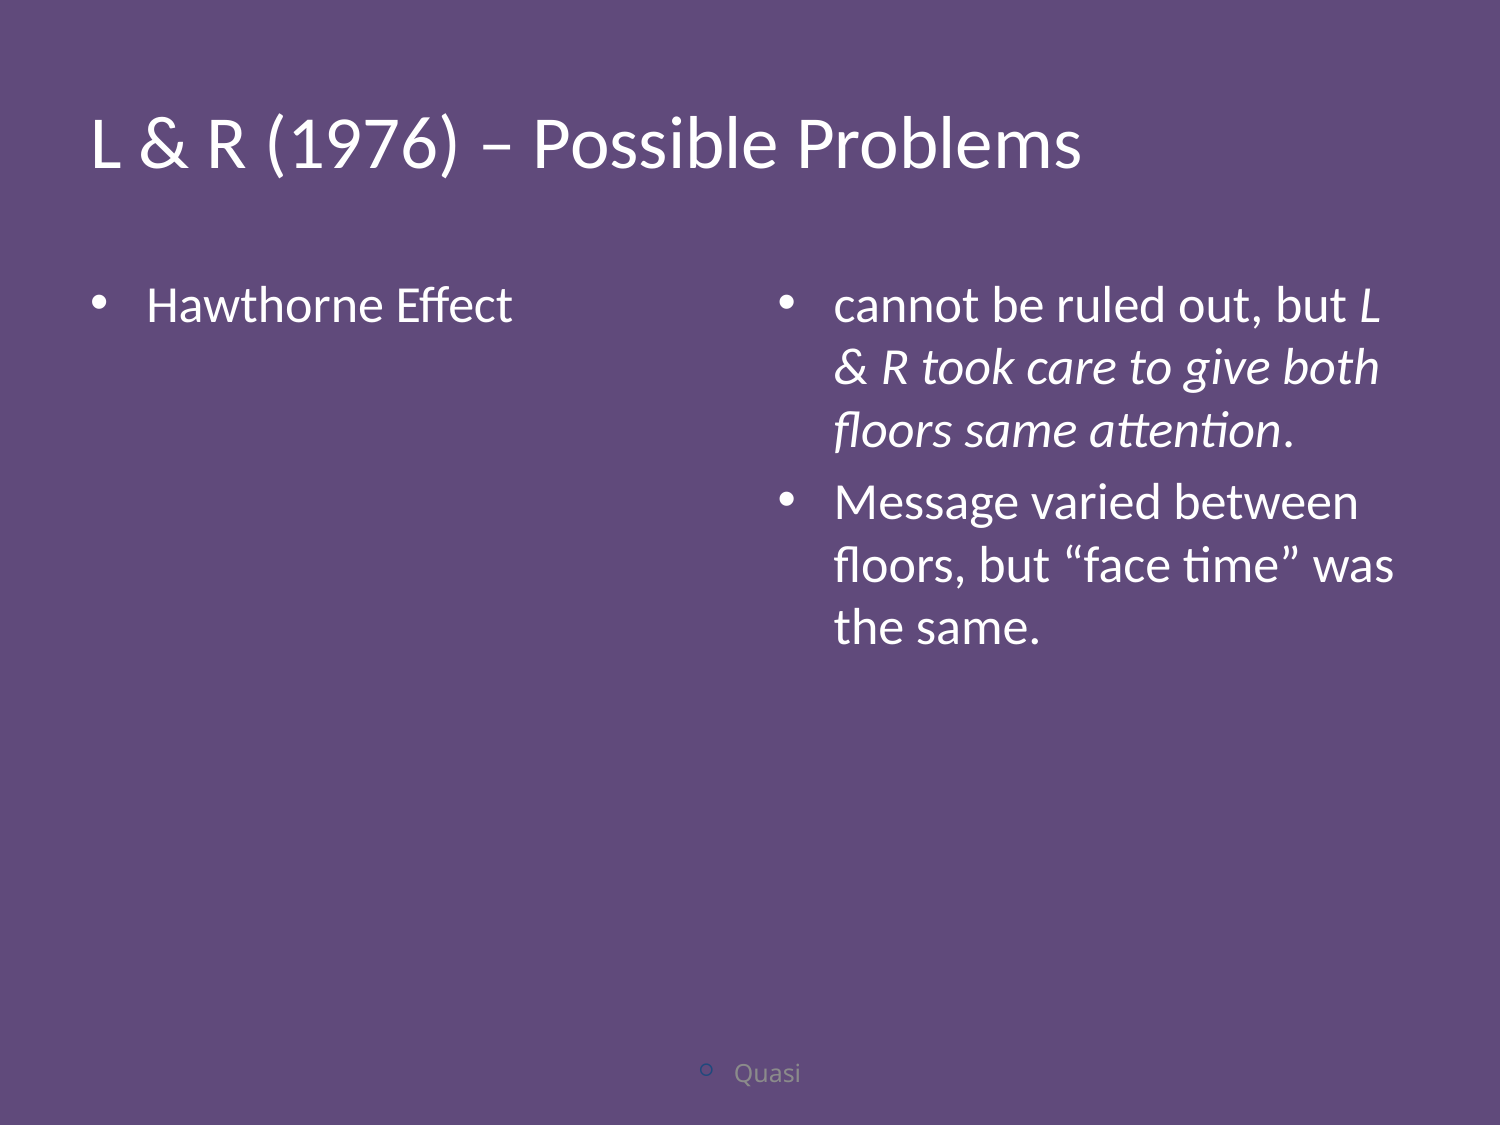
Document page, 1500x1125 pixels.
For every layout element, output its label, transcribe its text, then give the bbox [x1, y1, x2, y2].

list Hawthorne Effect [74, 262, 738, 1006]
footer Quasi [512, 1042, 988, 1103]
list cannot be ruled out, but L & R took care to give both floors same attention. Message varied between floors, but “face time” was the same. [762, 262, 1426, 1006]
title L & R (1976) – Possible Problems [74, 44, 1426, 233]
